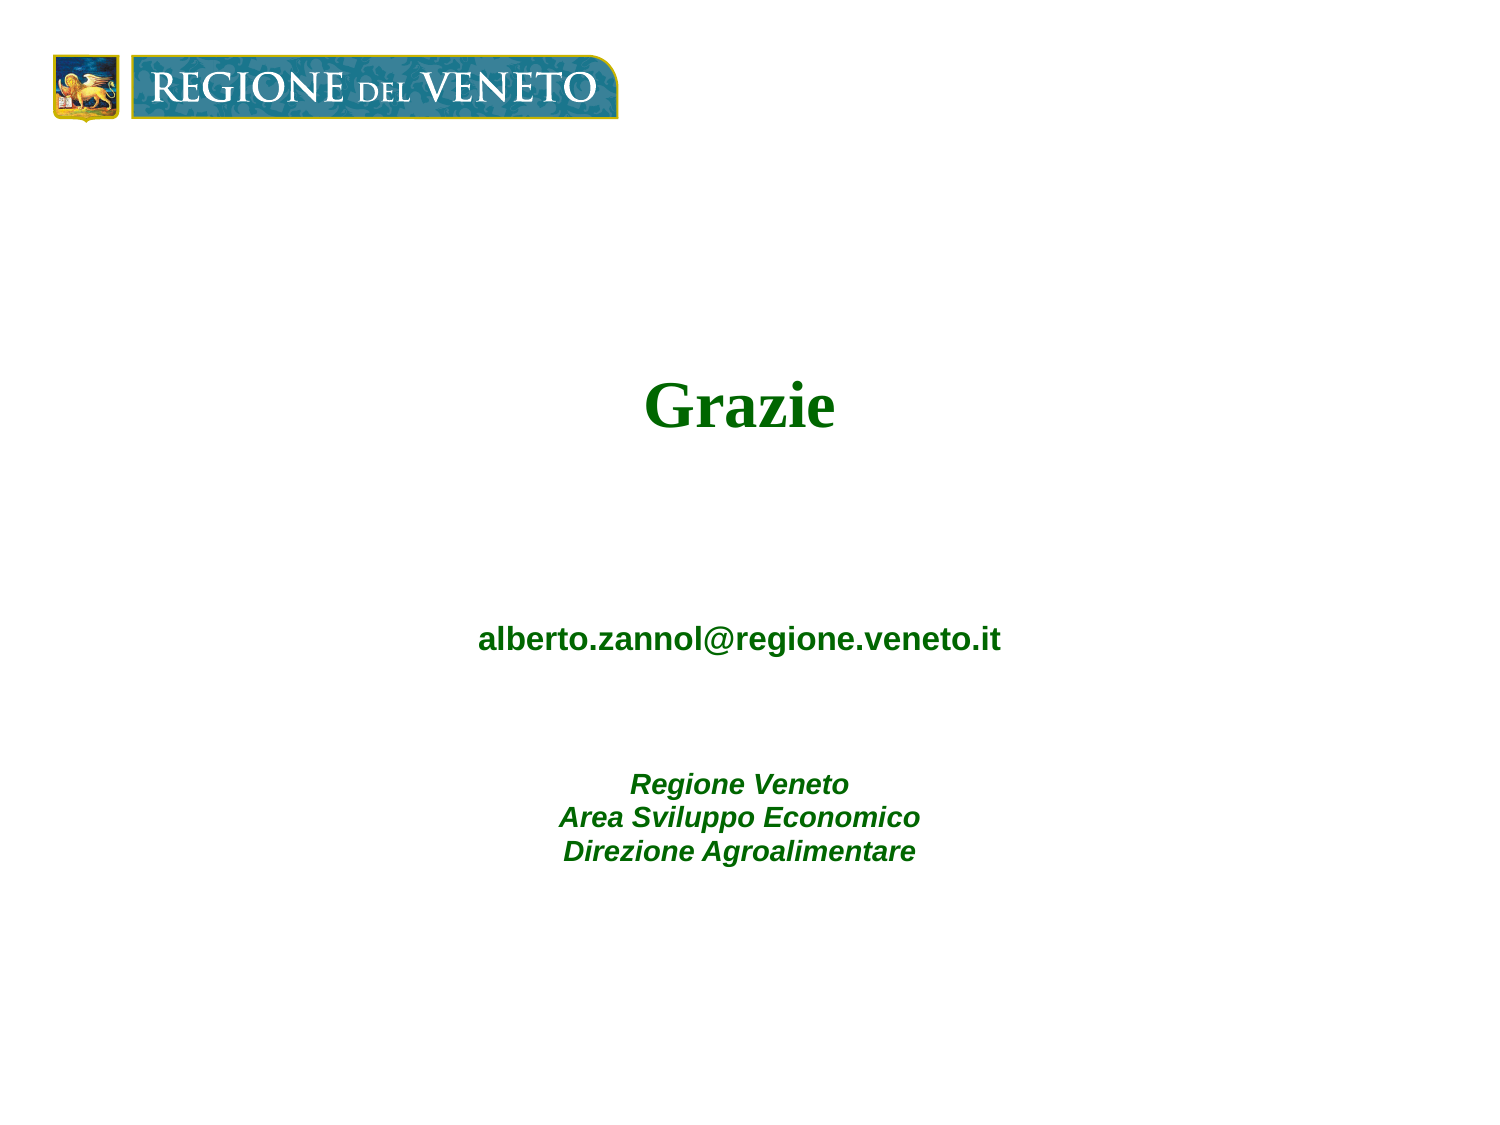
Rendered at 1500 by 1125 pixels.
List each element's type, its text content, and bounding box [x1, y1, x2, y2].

list Grazie alberto.zannol@regione.veneto.it Regione Veneto Area Sviluppo Economico Direzione Agroalimentare [52, 207, 1428, 953]
picture [52, 54, 619, 124]
